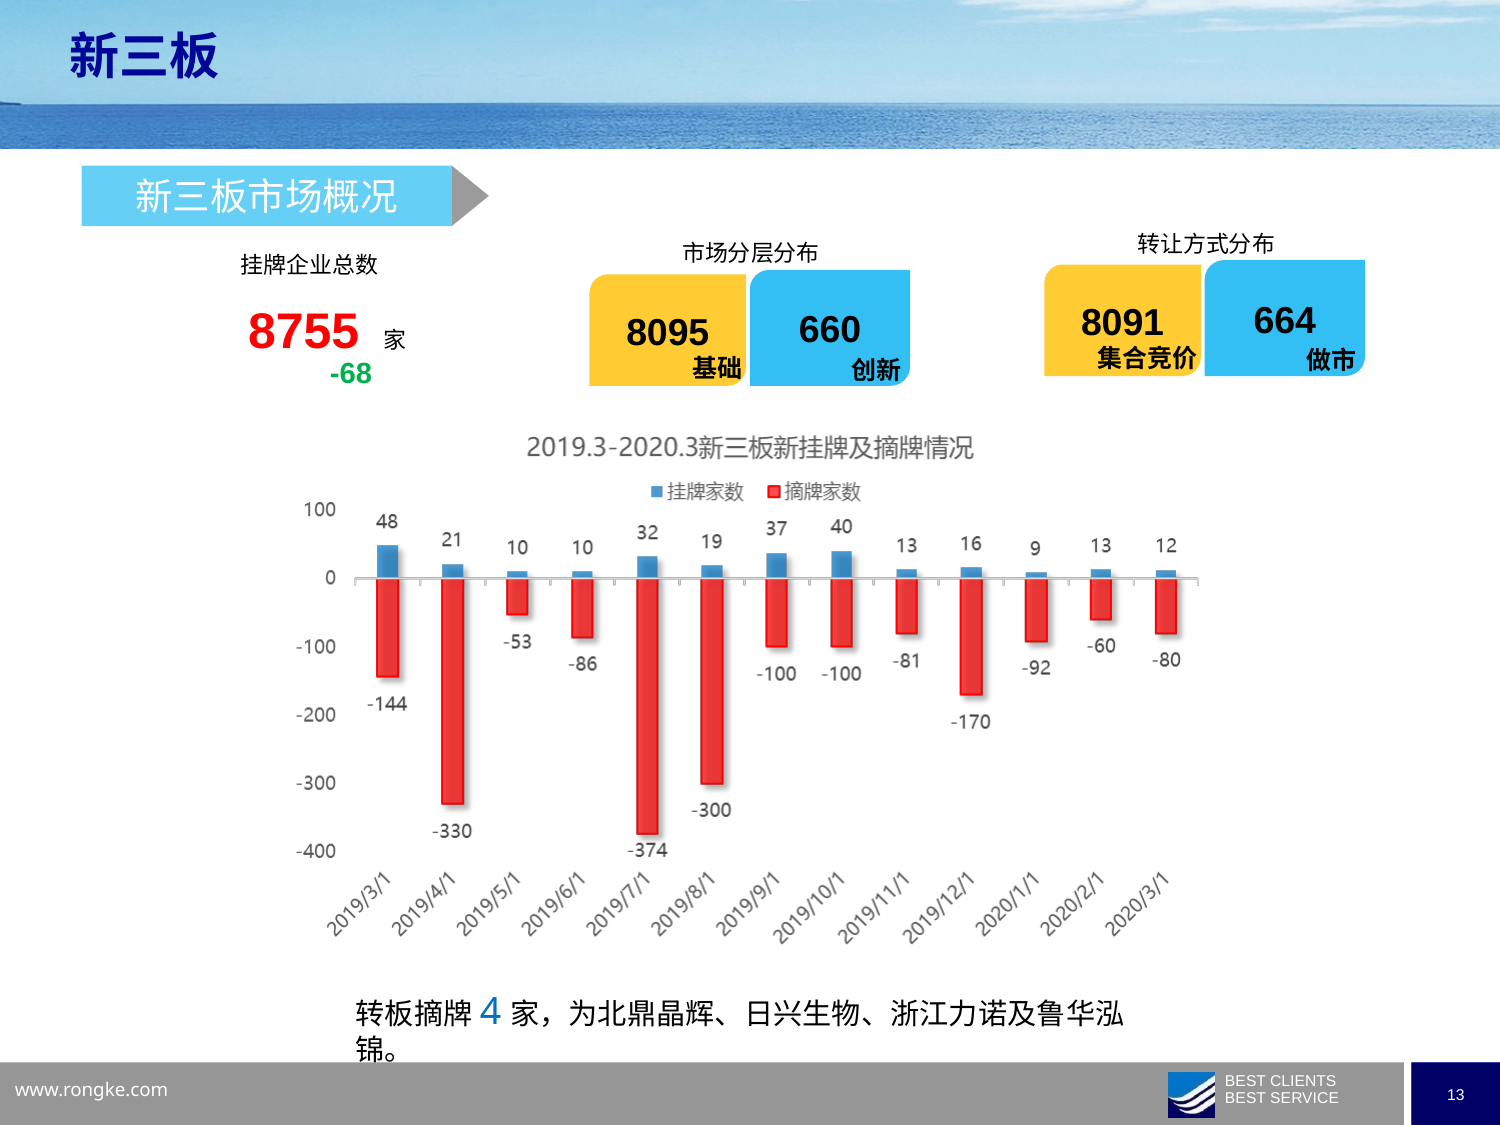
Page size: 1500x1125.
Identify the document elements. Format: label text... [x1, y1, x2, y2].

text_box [1044, 221, 1372, 383]
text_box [589, 231, 917, 393]
picture [1168, 1072, 1215, 1118]
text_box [81, 165, 489, 227]
picture [0, 0, 1500, 149]
text_box 转板摘牌4家，为北鼎晶辉、日兴生物、浙江力诺及鲁华泓锦。 [341, 979, 1159, 1074]
picture [272, 410, 1228, 952]
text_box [219, 243, 424, 398]
text_box 新三板 [54, 23, 1405, 128]
